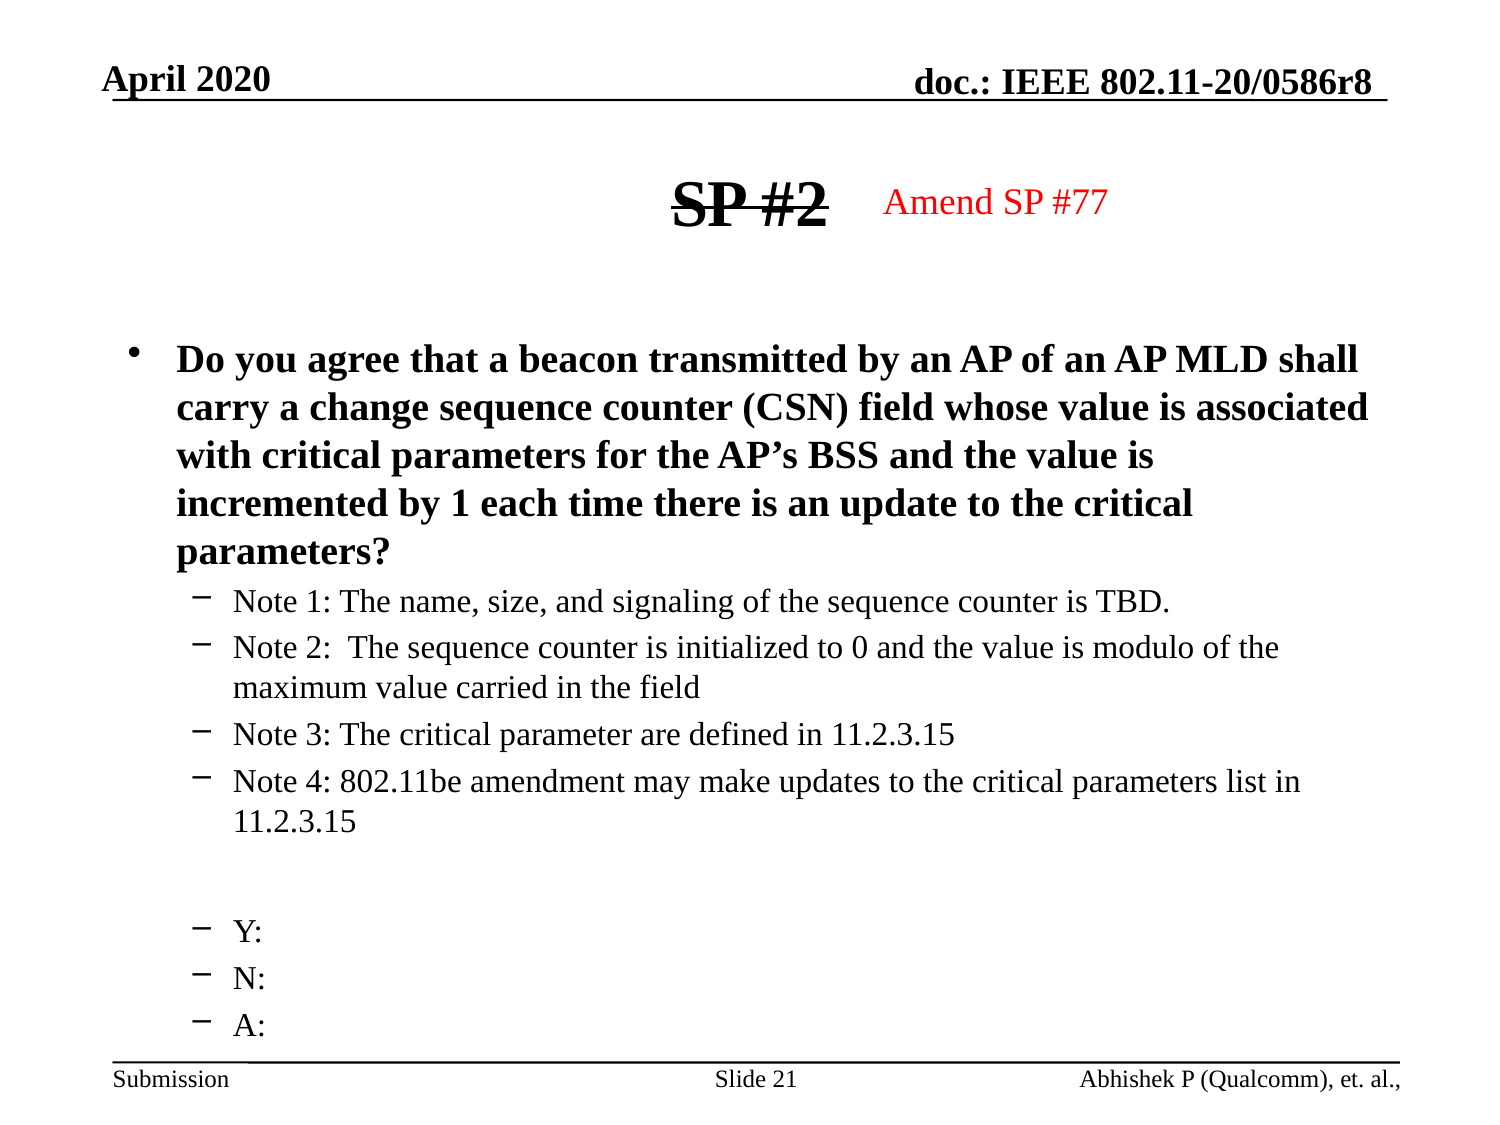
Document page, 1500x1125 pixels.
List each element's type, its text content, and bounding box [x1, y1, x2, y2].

text_box Amend SP #77 [868, 169, 1124, 230]
title SP #2 [112, 112, 1388, 288]
list Do you agree that a beacon transmitted by an AP of an AP MLD shall carry a change sequence counter (CSN) field whose value is associated with critical parameters for the AP’s BSS and the value is incremented by 1 each time there is an update to the critical parameters? Note 1: The name, size, and signaling of the sequence counter is TBD. Note 2: The sequence counter is initialized to 0 and the value is modulo of the maximum value carried in the field Note 3: The critical parameter are defined in 11.2.3.15 Note 4: 802.11be amendment may make updates to the critical parameters list in 11.2.3.15 Y: N: A: [112, 324, 1388, 1052]
slide_number Slide 21 [712, 1061, 801, 1093]
footer Abhishek P (Qualcomm), et. al., [949, 1061, 1402, 1093]
